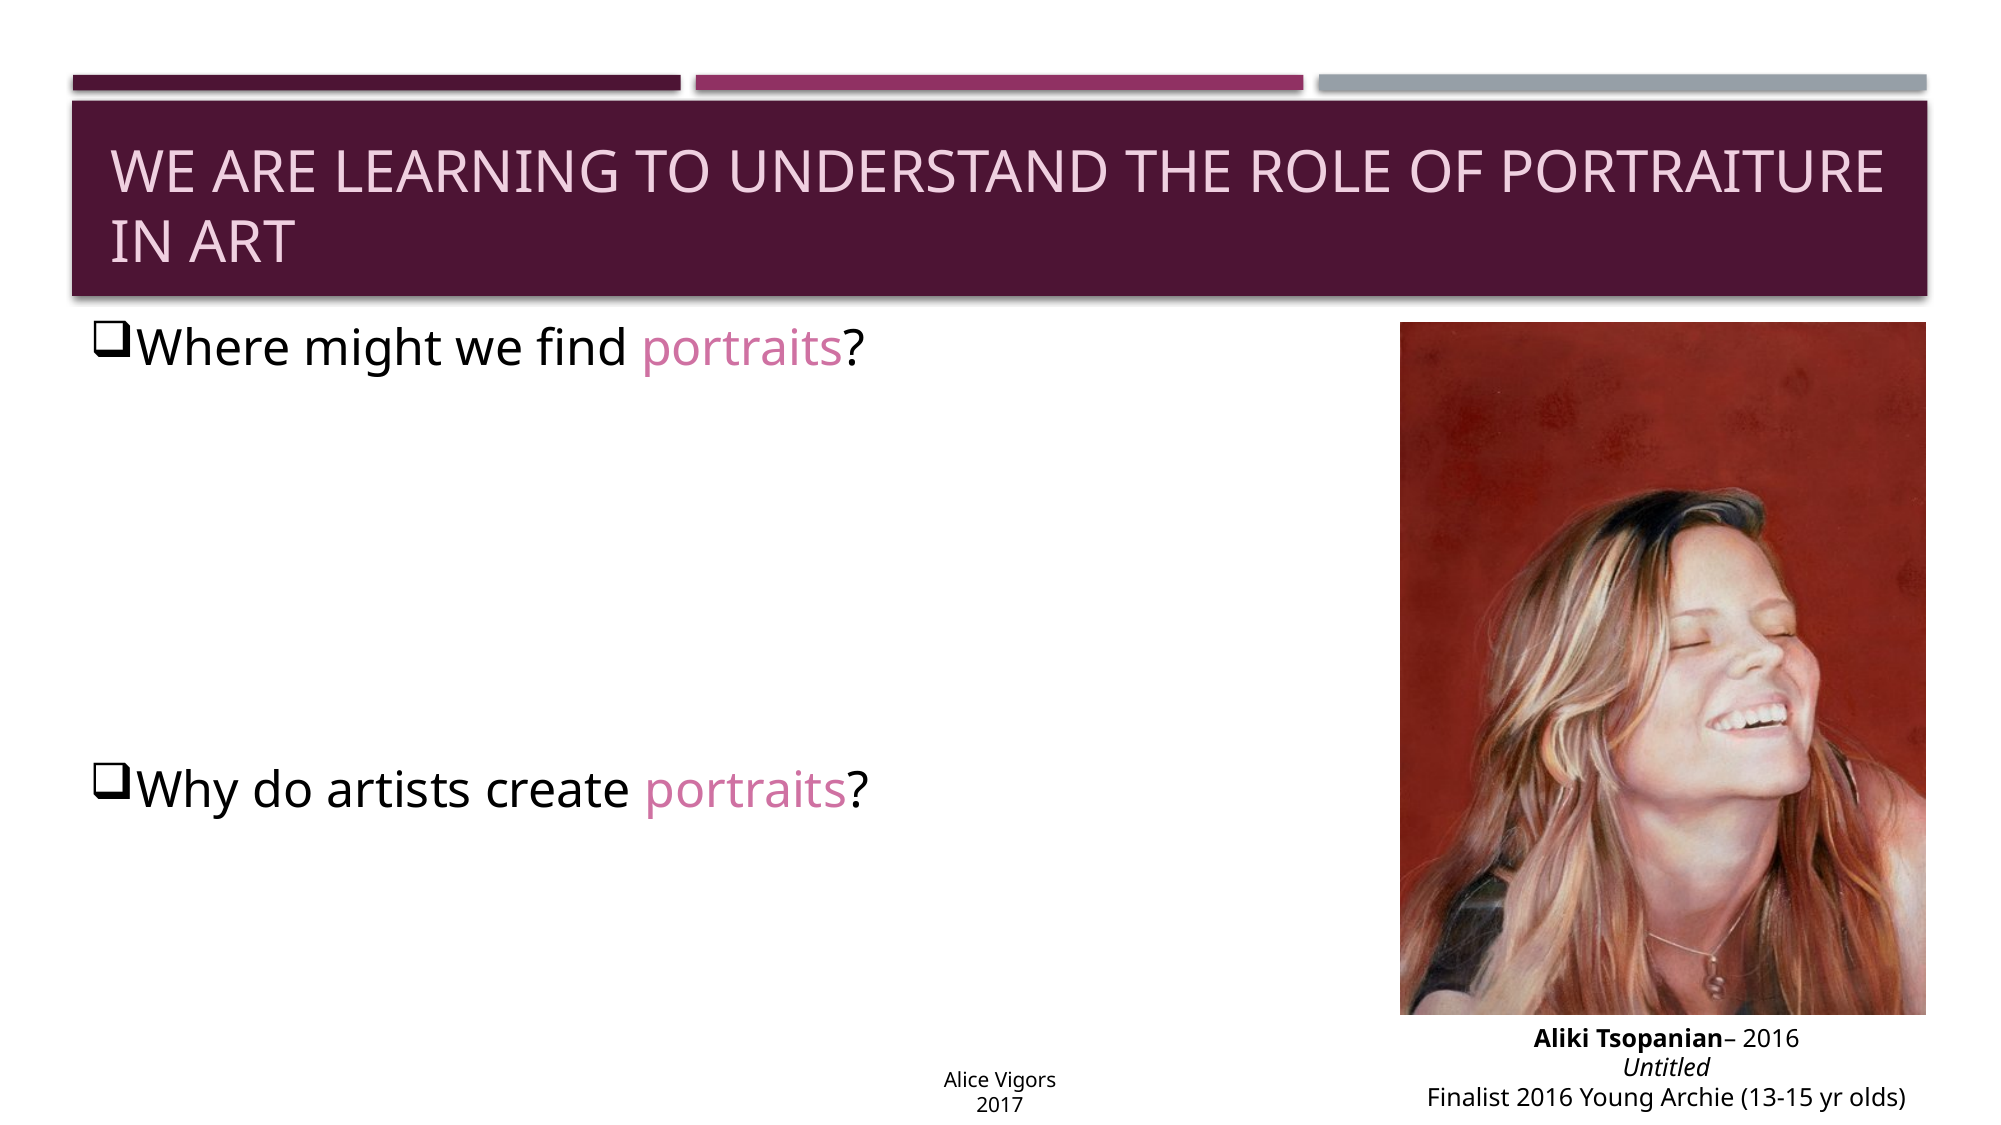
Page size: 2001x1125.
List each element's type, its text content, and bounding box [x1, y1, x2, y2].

title We are learning to understand the role of portraiture in art [95, 115, 1905, 282]
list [1400, 321, 1927, 1016]
text_box Alice Vigors 2017 [919, 1059, 1081, 1124]
text_box Why do artists create portraits? [74, 749, 976, 825]
text_box Aliki Tsopanian– 2016 Untitled Finalist 2016 Young Archie (13-15 yr olds) [1381, 1014, 1952, 1120]
text_box Where might we find portraits? [74, 308, 1265, 383]
